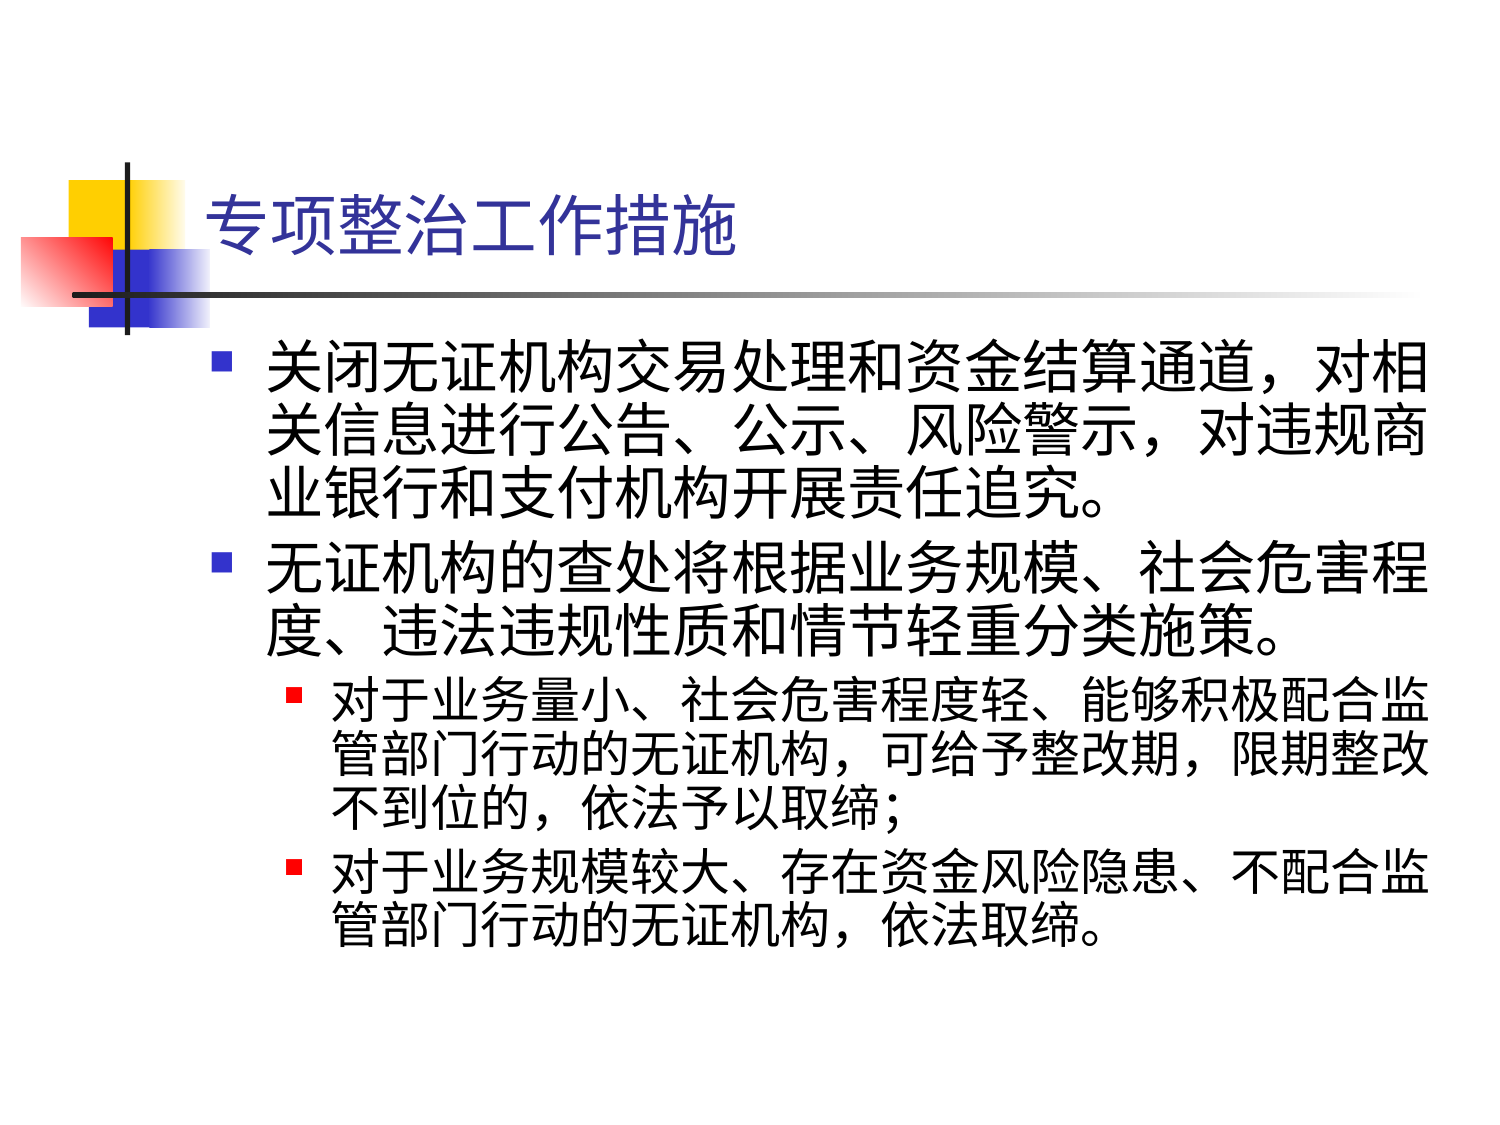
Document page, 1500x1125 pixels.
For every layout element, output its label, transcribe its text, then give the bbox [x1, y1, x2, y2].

title 专项整治工作措施 [188, 35, 1468, 275]
list 关闭无证机构交易处理和资金结算通道，对相关信息进行公告、公示、风险警示，对违规商业银行和支付机构开展责任追究。 无证机构的查处将根据业务规模、社会危害程度、违法违规性质和情节轻重分类施策。 对于业务量小、社会危害程度轻、能够积极配合监管部门行动的无证机构，可给予整改期，限期整改不到位的，依法予以取缔； 对于业务规模较大、存在资金风险隐患、不配合监管部门行动的无证机构，依法取缔。 [193, 331, 1469, 1006]
